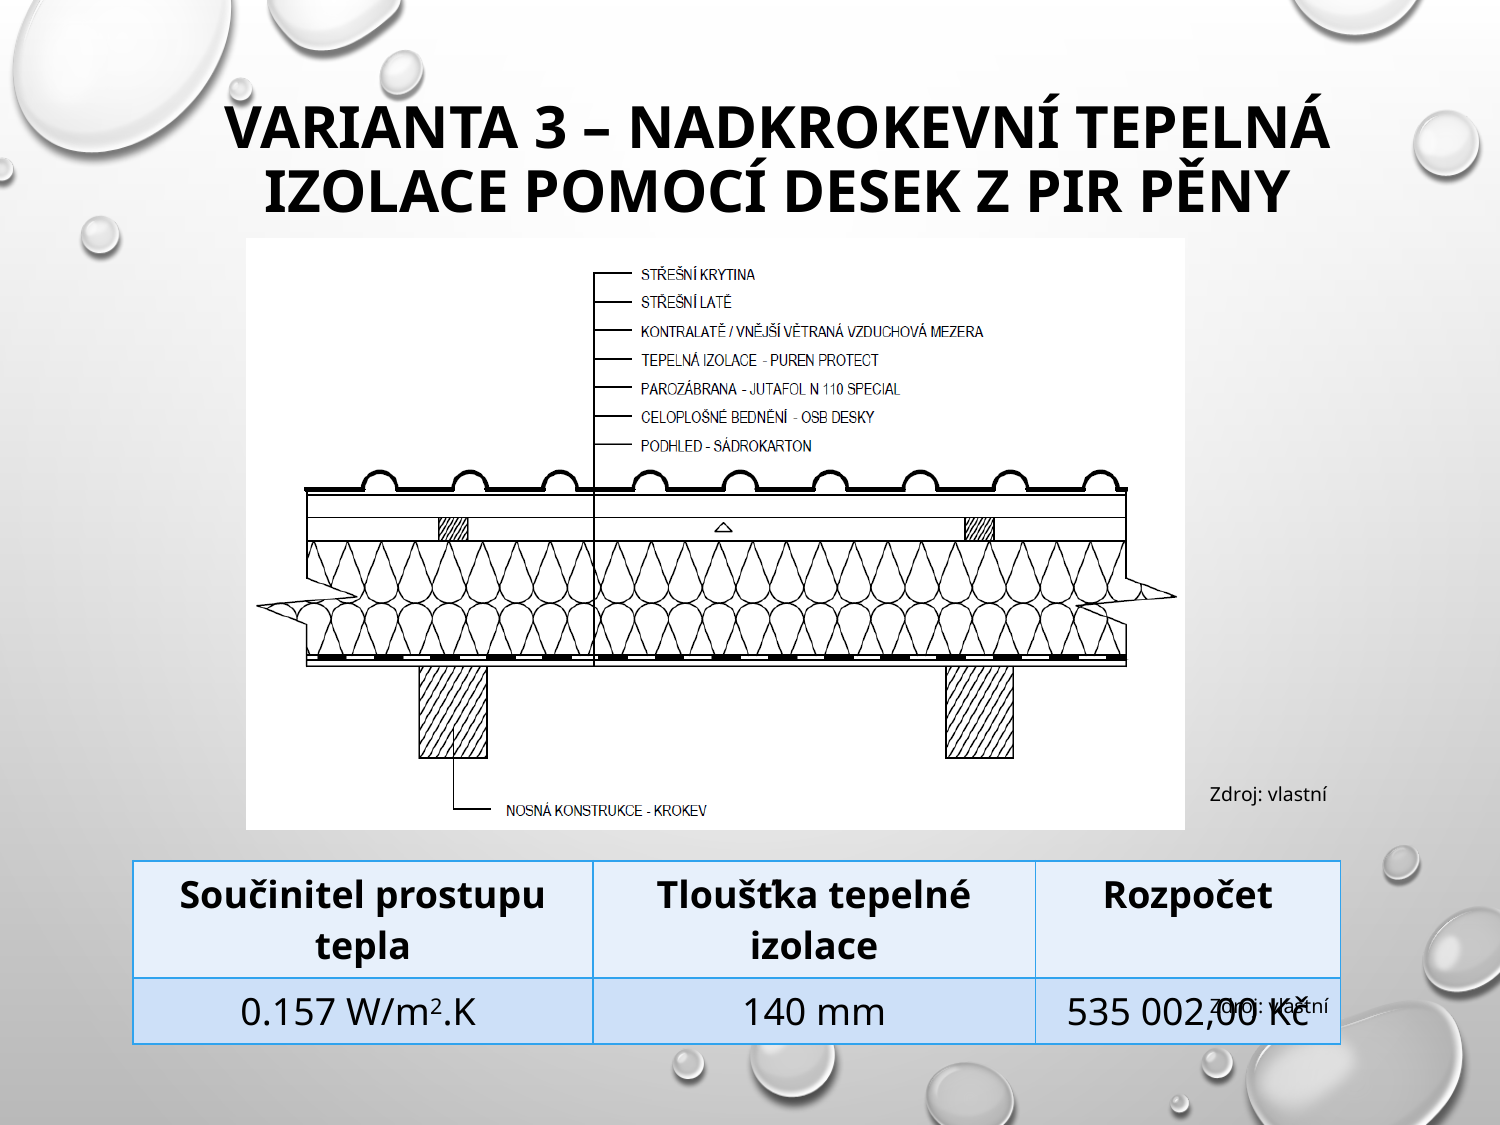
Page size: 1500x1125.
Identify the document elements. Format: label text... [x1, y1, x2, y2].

title Varianta 3 – Nadkrokevní tepelná izolace pomocí desek z PIR pěny [143, 40, 1413, 283]
picture [0, 0, 1500, 1125]
table_header Tloušťka tepelné izolace [594, 862, 1035, 977]
table_cell 0.157 W/m2.K [134, 979, 592, 1043]
table_header Rozpočet [1036, 862, 1340, 977]
table_header Součinitel prostupu tepla [134, 862, 592, 977]
list Zdroj: vlastní [1195, 768, 1355, 816]
table_cell 140 mm [594, 979, 1035, 1043]
text_box Zdroj: vlastní [1195, 979, 1355, 1028]
table_cell 535 002,00 Kč [1036, 979, 1340, 1043]
